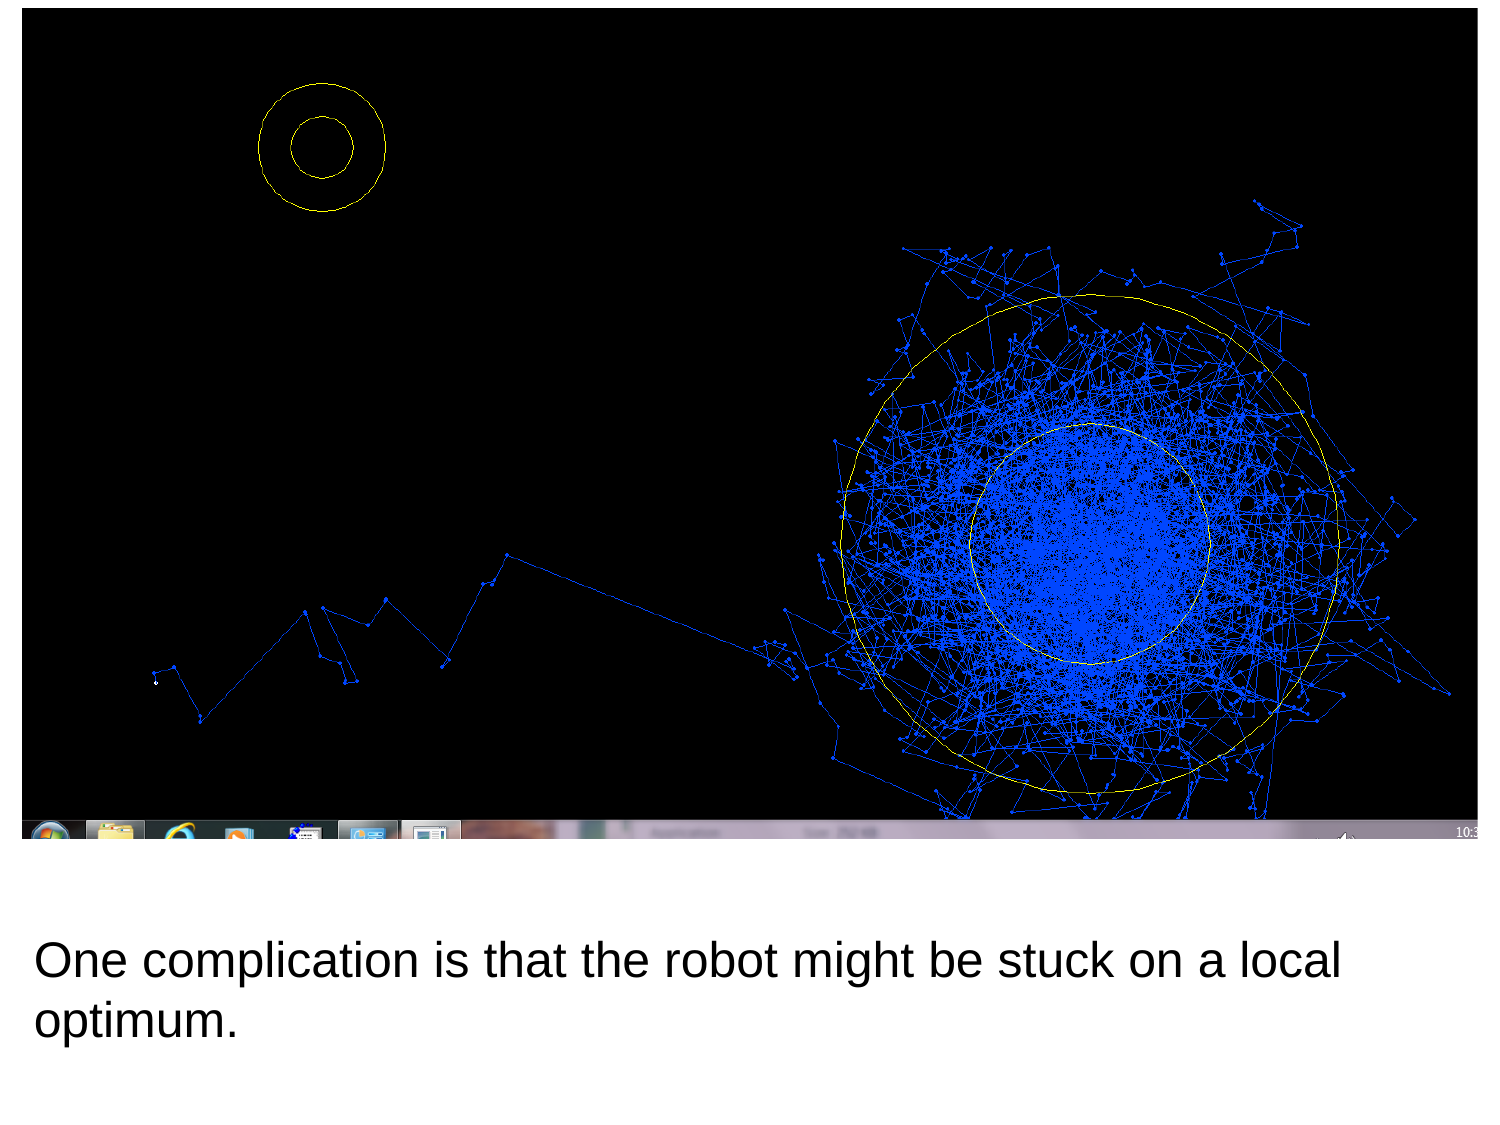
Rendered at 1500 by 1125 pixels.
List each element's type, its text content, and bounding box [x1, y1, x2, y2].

picture [21, 7, 1478, 840]
text_box One complication is that the robot might be stuck on a local optimum. [19, 919, 1456, 1055]
